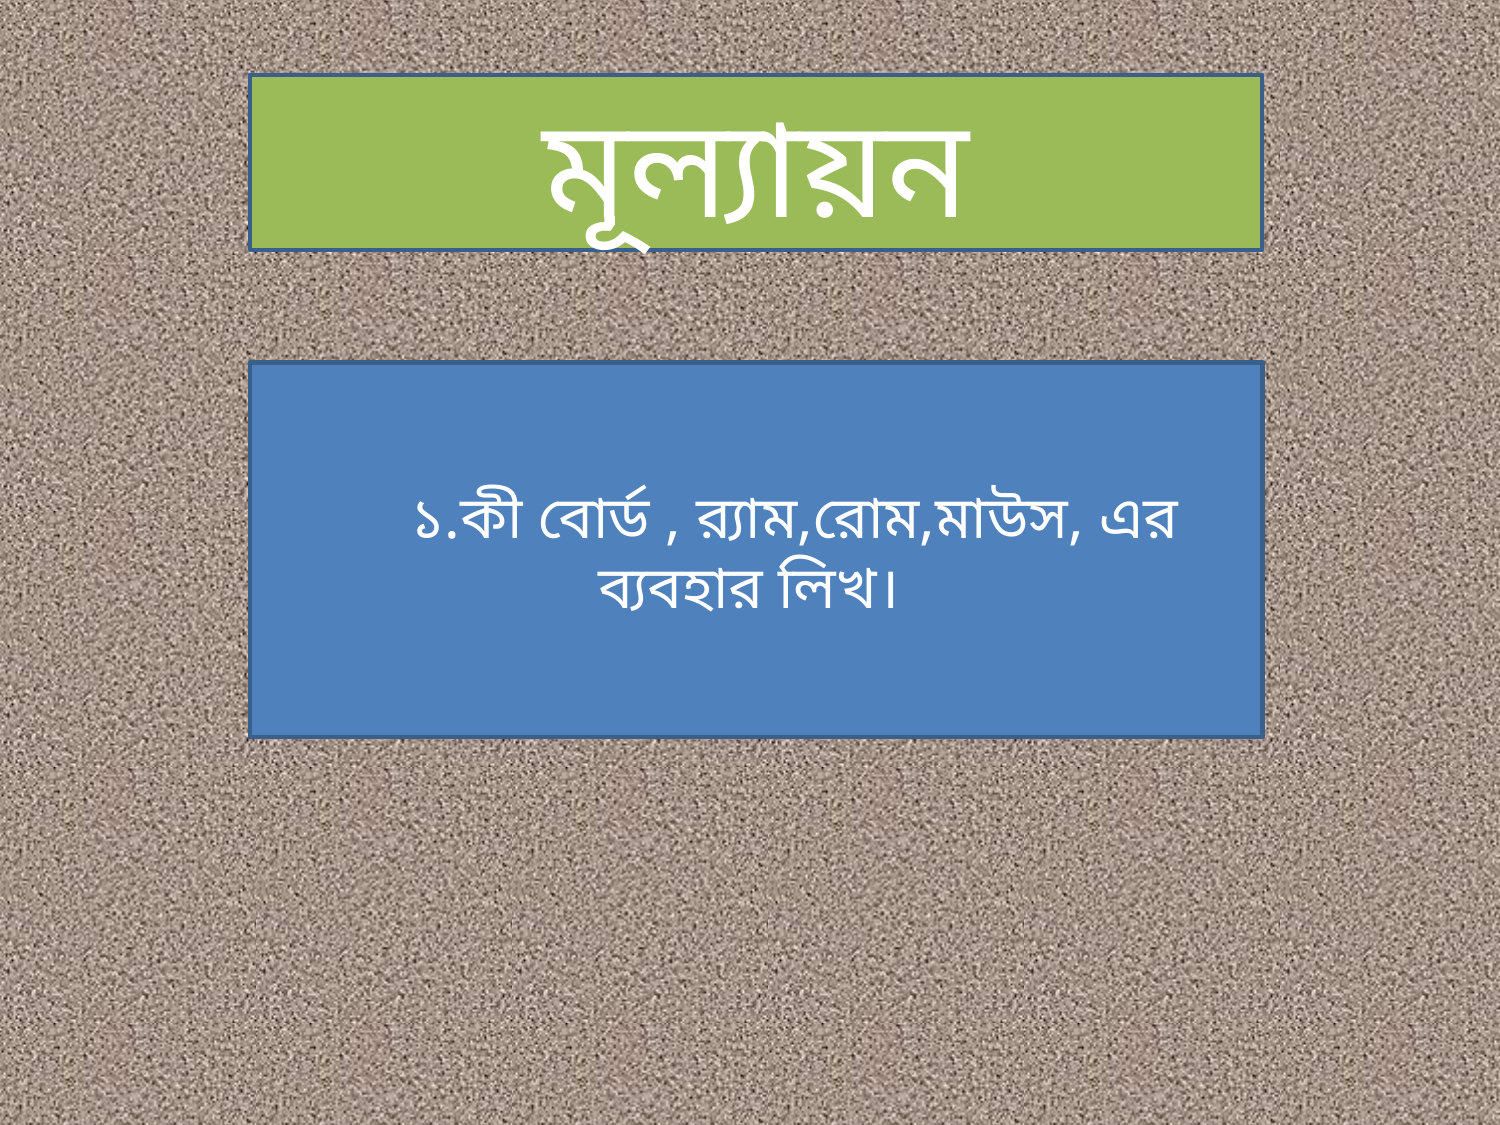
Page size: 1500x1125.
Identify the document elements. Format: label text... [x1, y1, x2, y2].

text_box ১.কী বোর্ড , র‌্যাম,রোম,মাউস, এর ব্যবহার লিখ। [248, 360, 1265, 739]
picture [0, 0, 1500, 1125]
text_box মূল্যায়ন [248, 73, 1264, 252]
